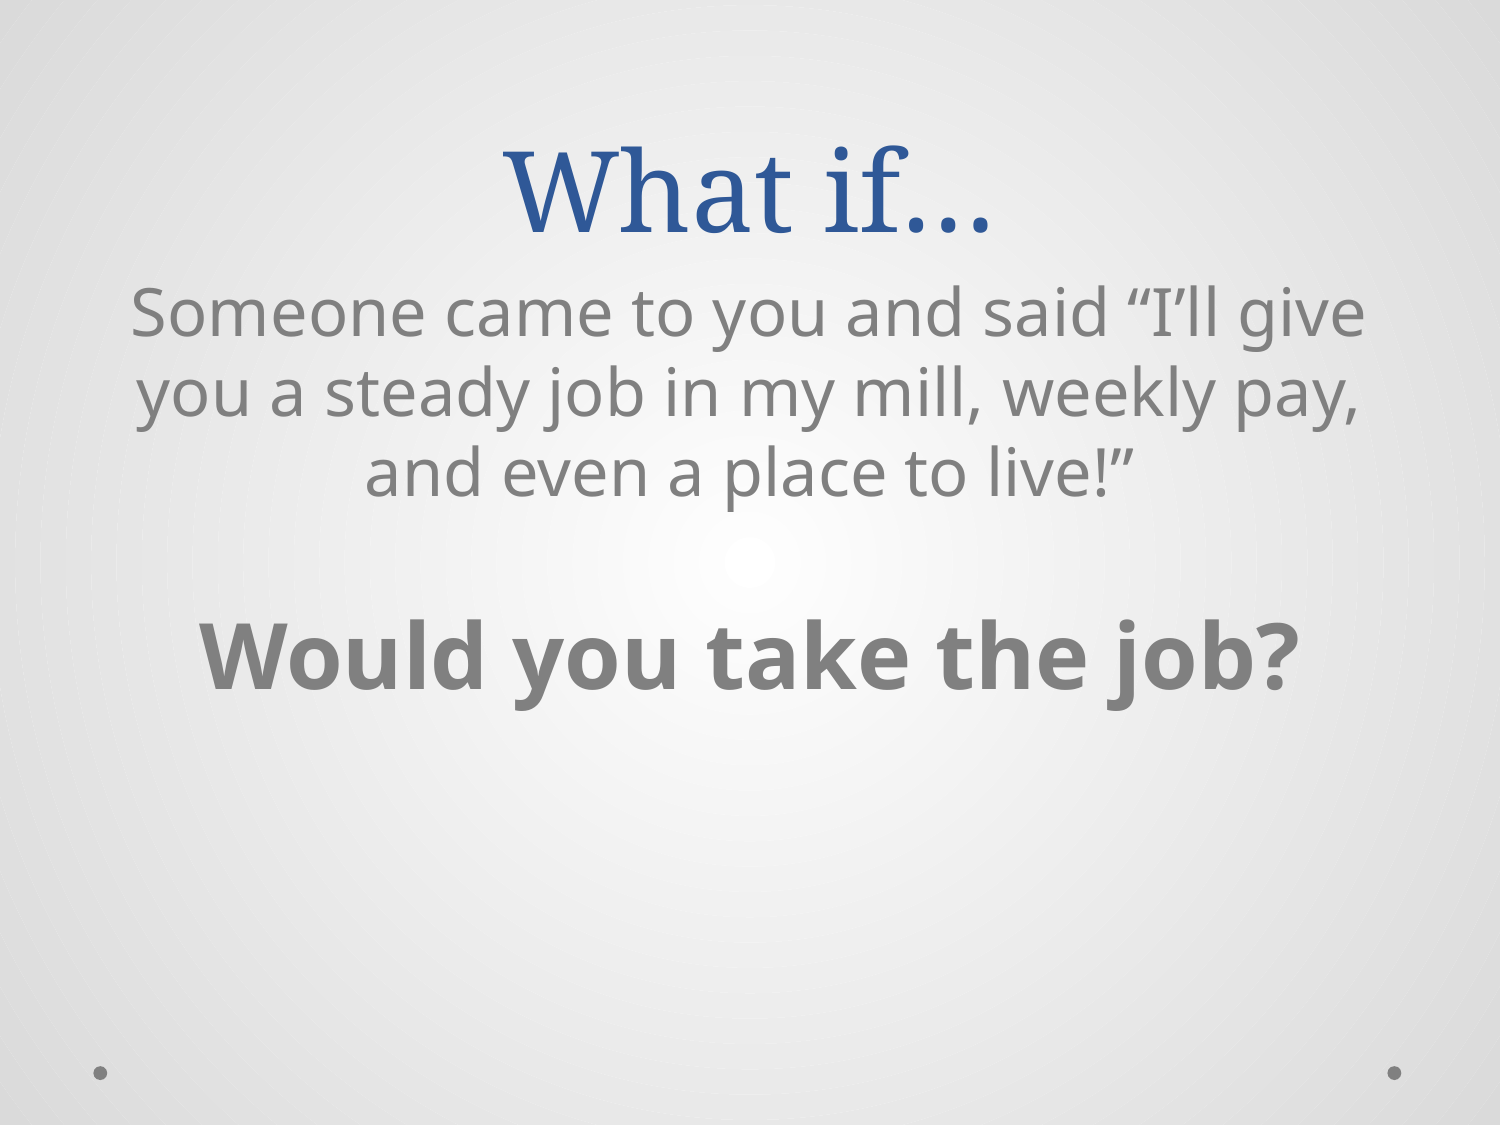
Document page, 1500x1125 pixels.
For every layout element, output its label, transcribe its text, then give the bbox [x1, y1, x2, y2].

list Someone came to you and said “I’ll give you a steady job in my mill, weekly pay, and even a place to live!” Would you take the job? [75, 262, 1425, 1005]
title What if… [75, 0, 1425, 262]
